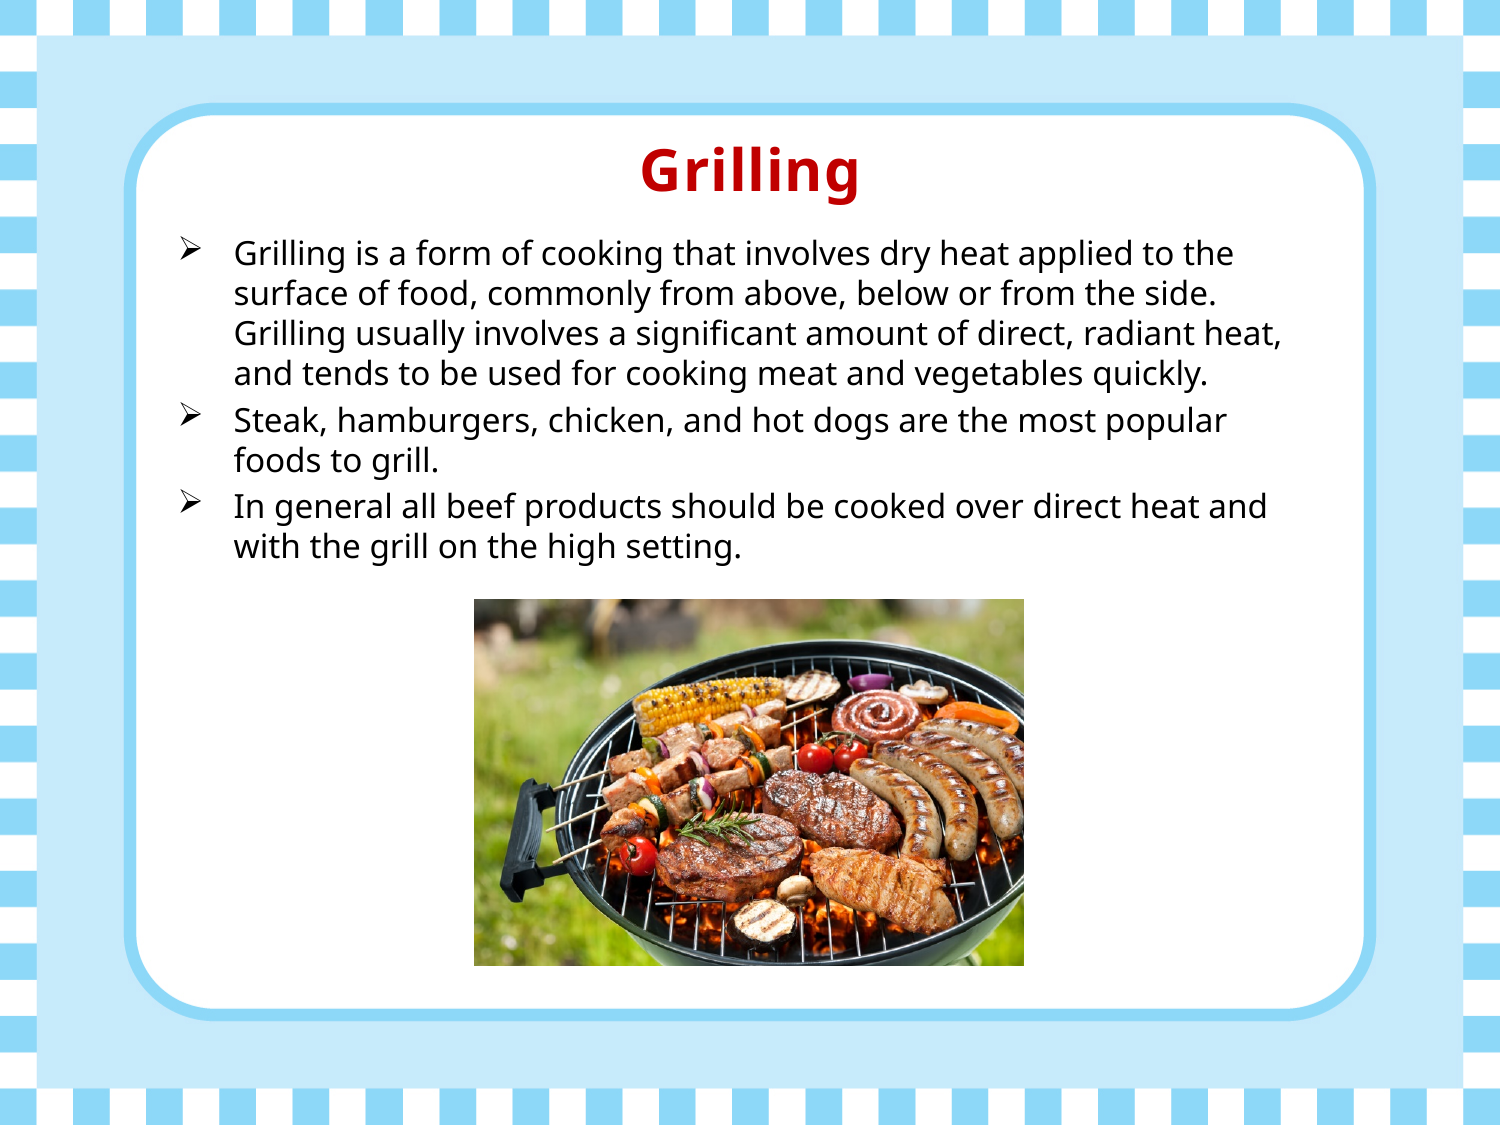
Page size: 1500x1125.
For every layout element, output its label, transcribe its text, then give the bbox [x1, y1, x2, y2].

picture [0, 0, 1500, 1125]
title Grilling [249, 72, 1250, 224]
list Grilling is a form of cooking that involves dry heat applied to the surface of food, commonly from above, below or from the side. Grilling usually involves a significant amount of direct, radiant heat, and tends to be used for cooking meat and vegetables quickly. Steak, hamburgers, chicken, and hot dogs are the most popular foods to grill. In general all beef products should be cooked over direct heat and with the grill on the high setting. [162, 224, 1338, 613]
